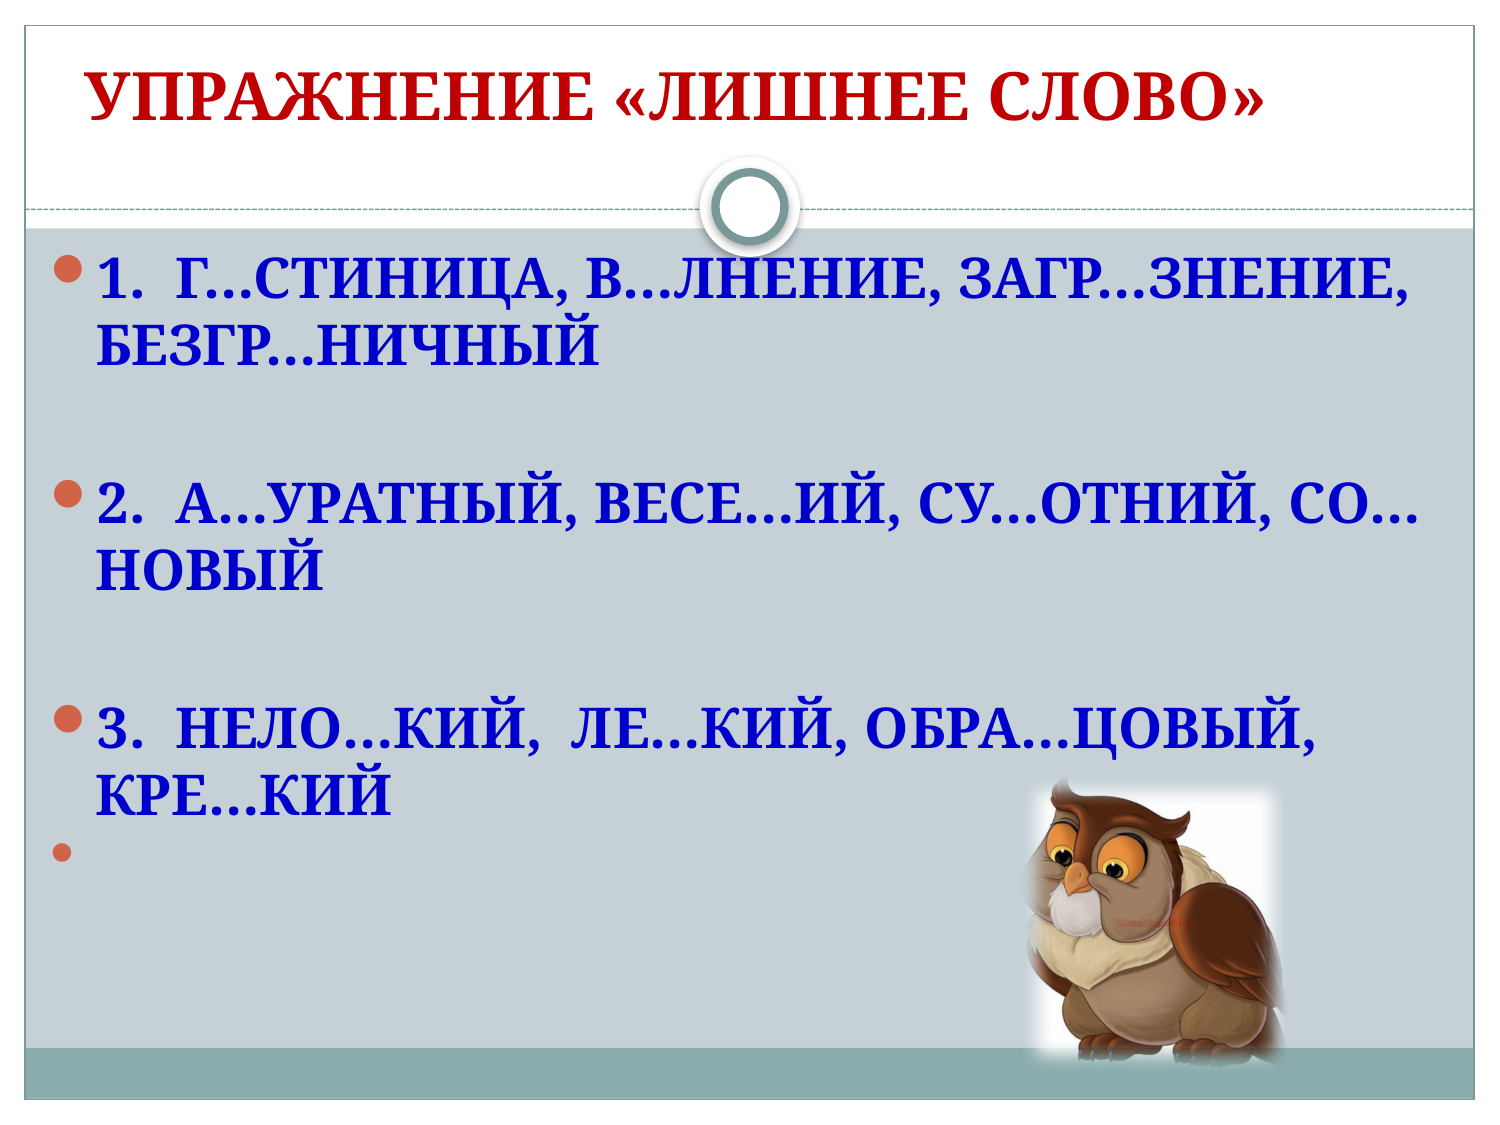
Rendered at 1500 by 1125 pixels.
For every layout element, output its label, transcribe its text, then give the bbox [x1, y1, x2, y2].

list 1. Г…СТИНИЦА, В…ЛНЕНИЕ, ЗАГР…ЗНЕНИЕ, БЕЗГР…НИЧНЫЙ 2. А…УРАТНЫЙ, ВЕСЕ…ИЙ, СУ…ОТНИЙ, СО…НОВЫЙ 3. НЕЛО…КИЙ, ЛЕ…КИЙ, ОБРА…ЦОВЫЙ, КРЕ…КИЙ [35, 234, 1453, 955]
title УПРАЖНЕНИЕ «ЛИШНЕЕ СЛОВО» [70, 35, 1421, 142]
picture [1019, 773, 1291, 1073]
